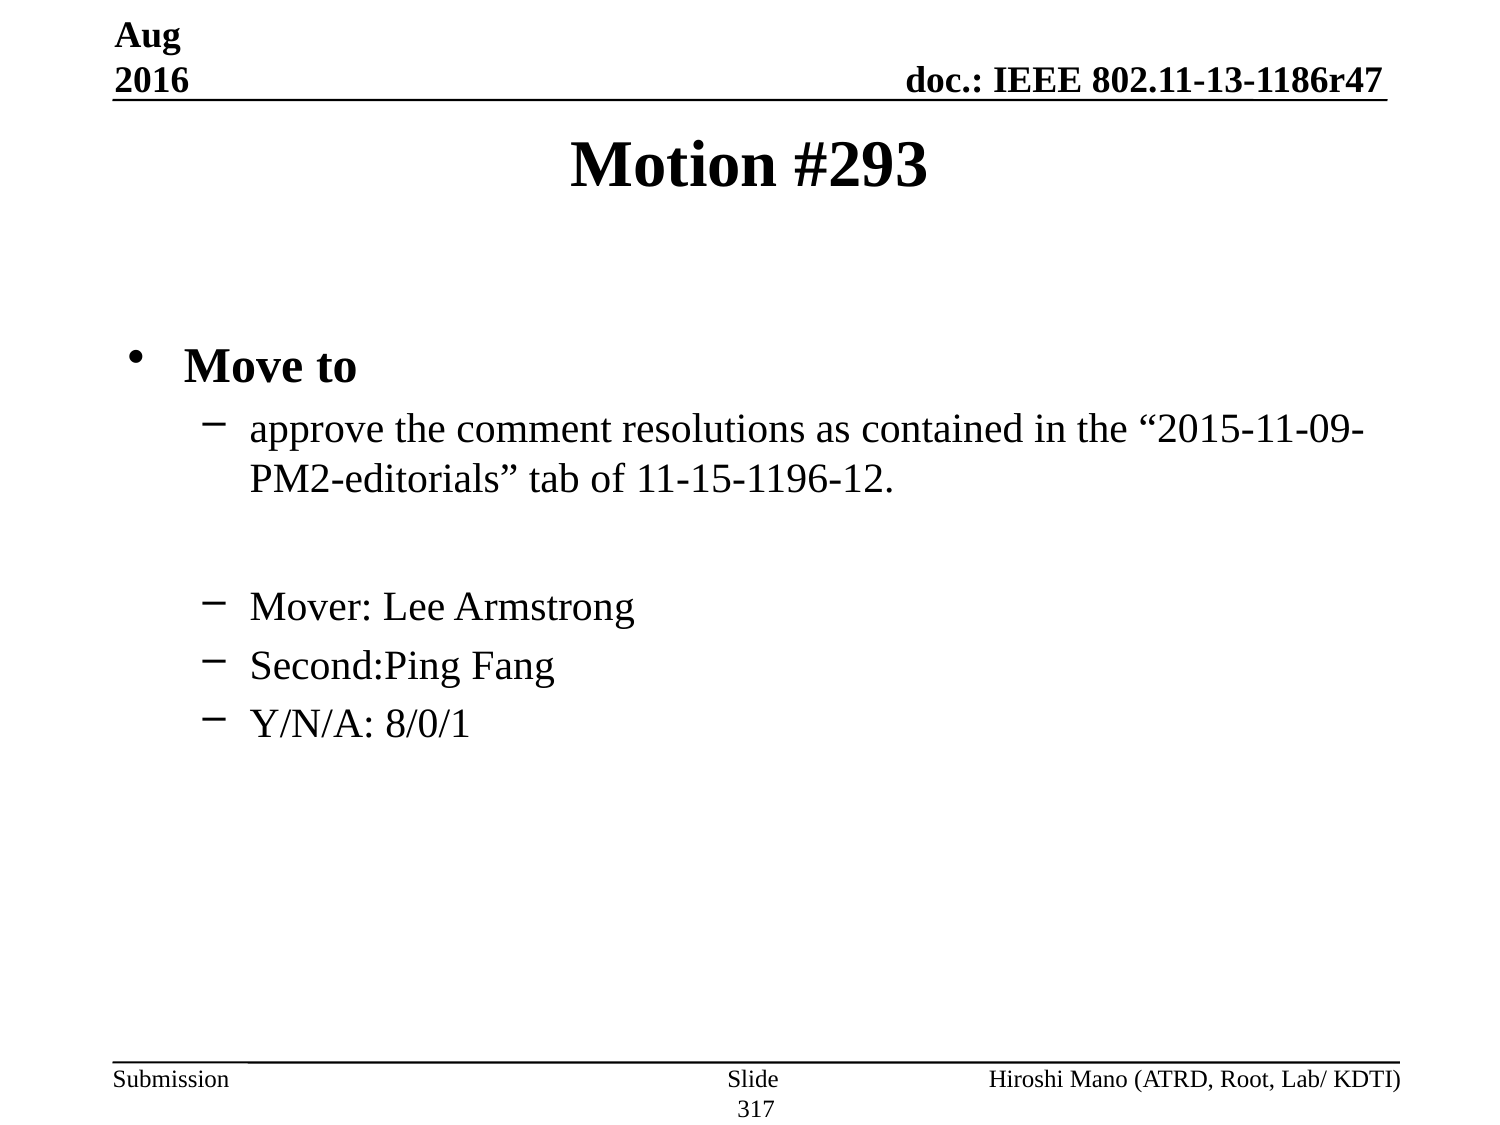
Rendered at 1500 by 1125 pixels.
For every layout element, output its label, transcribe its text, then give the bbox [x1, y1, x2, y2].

list Move to approve the comment resolutions as contained in the “2015-11-09-PM2-editorials” tab of 11-15-1196-12. Mover: Lee Armstrong Second:Ping Fang Y/N/A: 8/0/1 [112, 324, 1388, 1001]
footer Hiroshi Mano (ATRD, Root, Lab/ KDTI) [984, 1061, 1402, 1093]
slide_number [114, 54, 265, 101]
slide_number Slide 317 [712, 1061, 800, 1093]
title Motion #293 [112, 112, 1388, 288]
